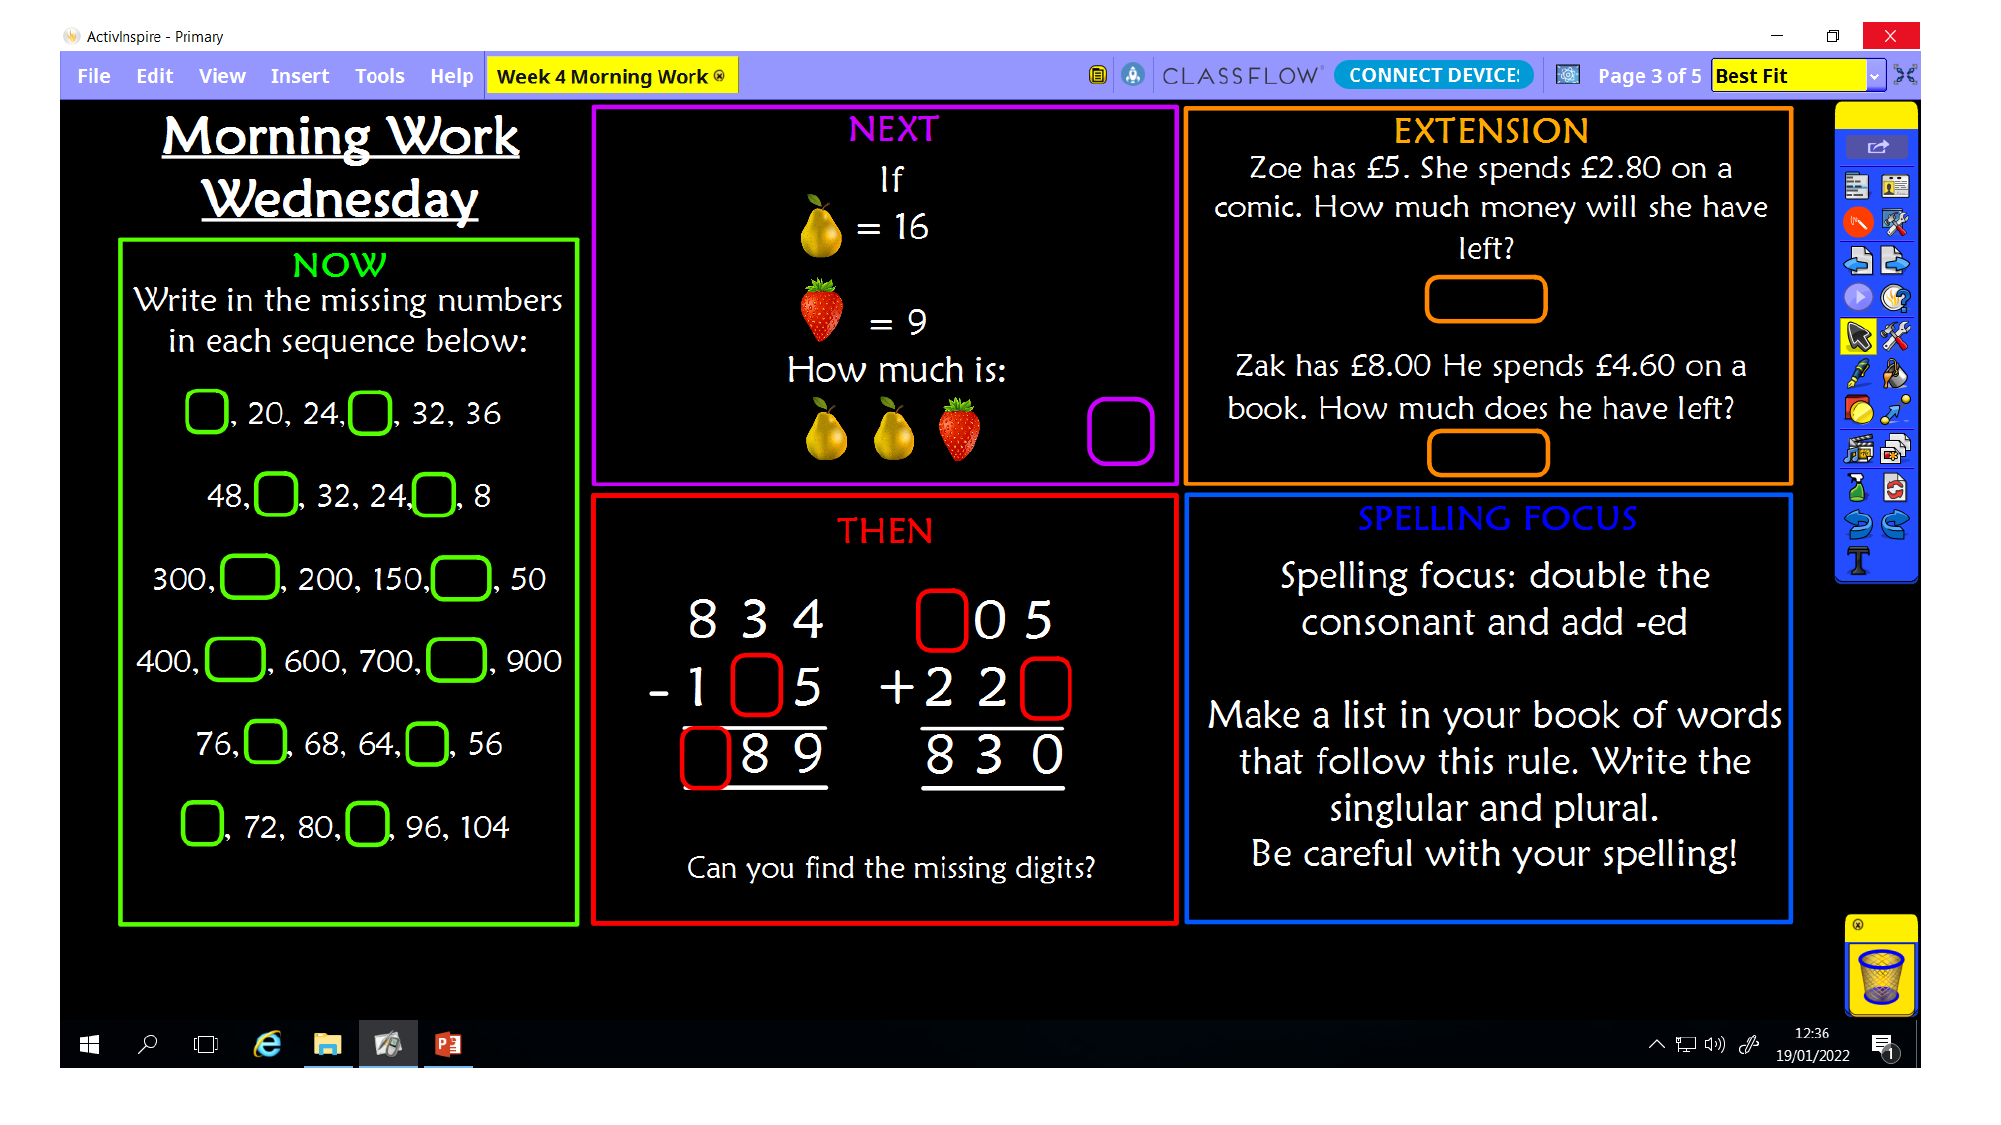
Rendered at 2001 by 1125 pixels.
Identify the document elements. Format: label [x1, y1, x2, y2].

picture [60, 22, 1921, 1069]
